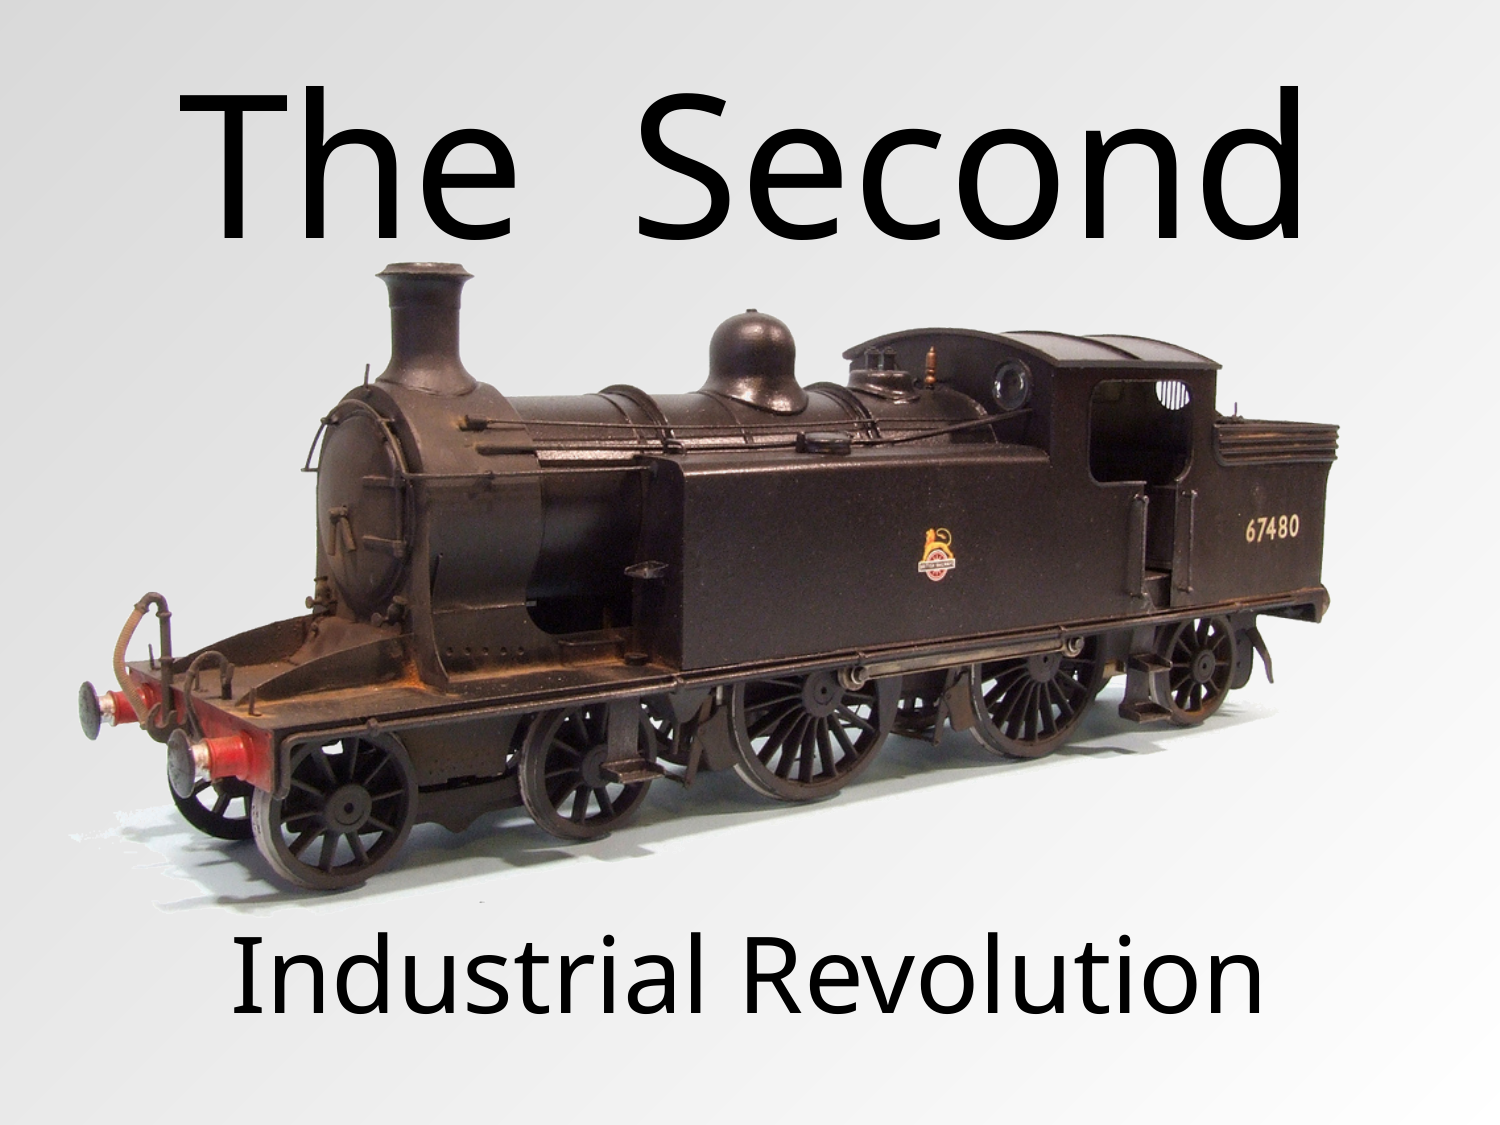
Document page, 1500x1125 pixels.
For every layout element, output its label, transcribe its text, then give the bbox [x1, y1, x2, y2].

title The Second [0, 37, 1500, 279]
subtitle Industrial Revolution [0, 899, 1500, 1050]
picture [37, 239, 1388, 940]
